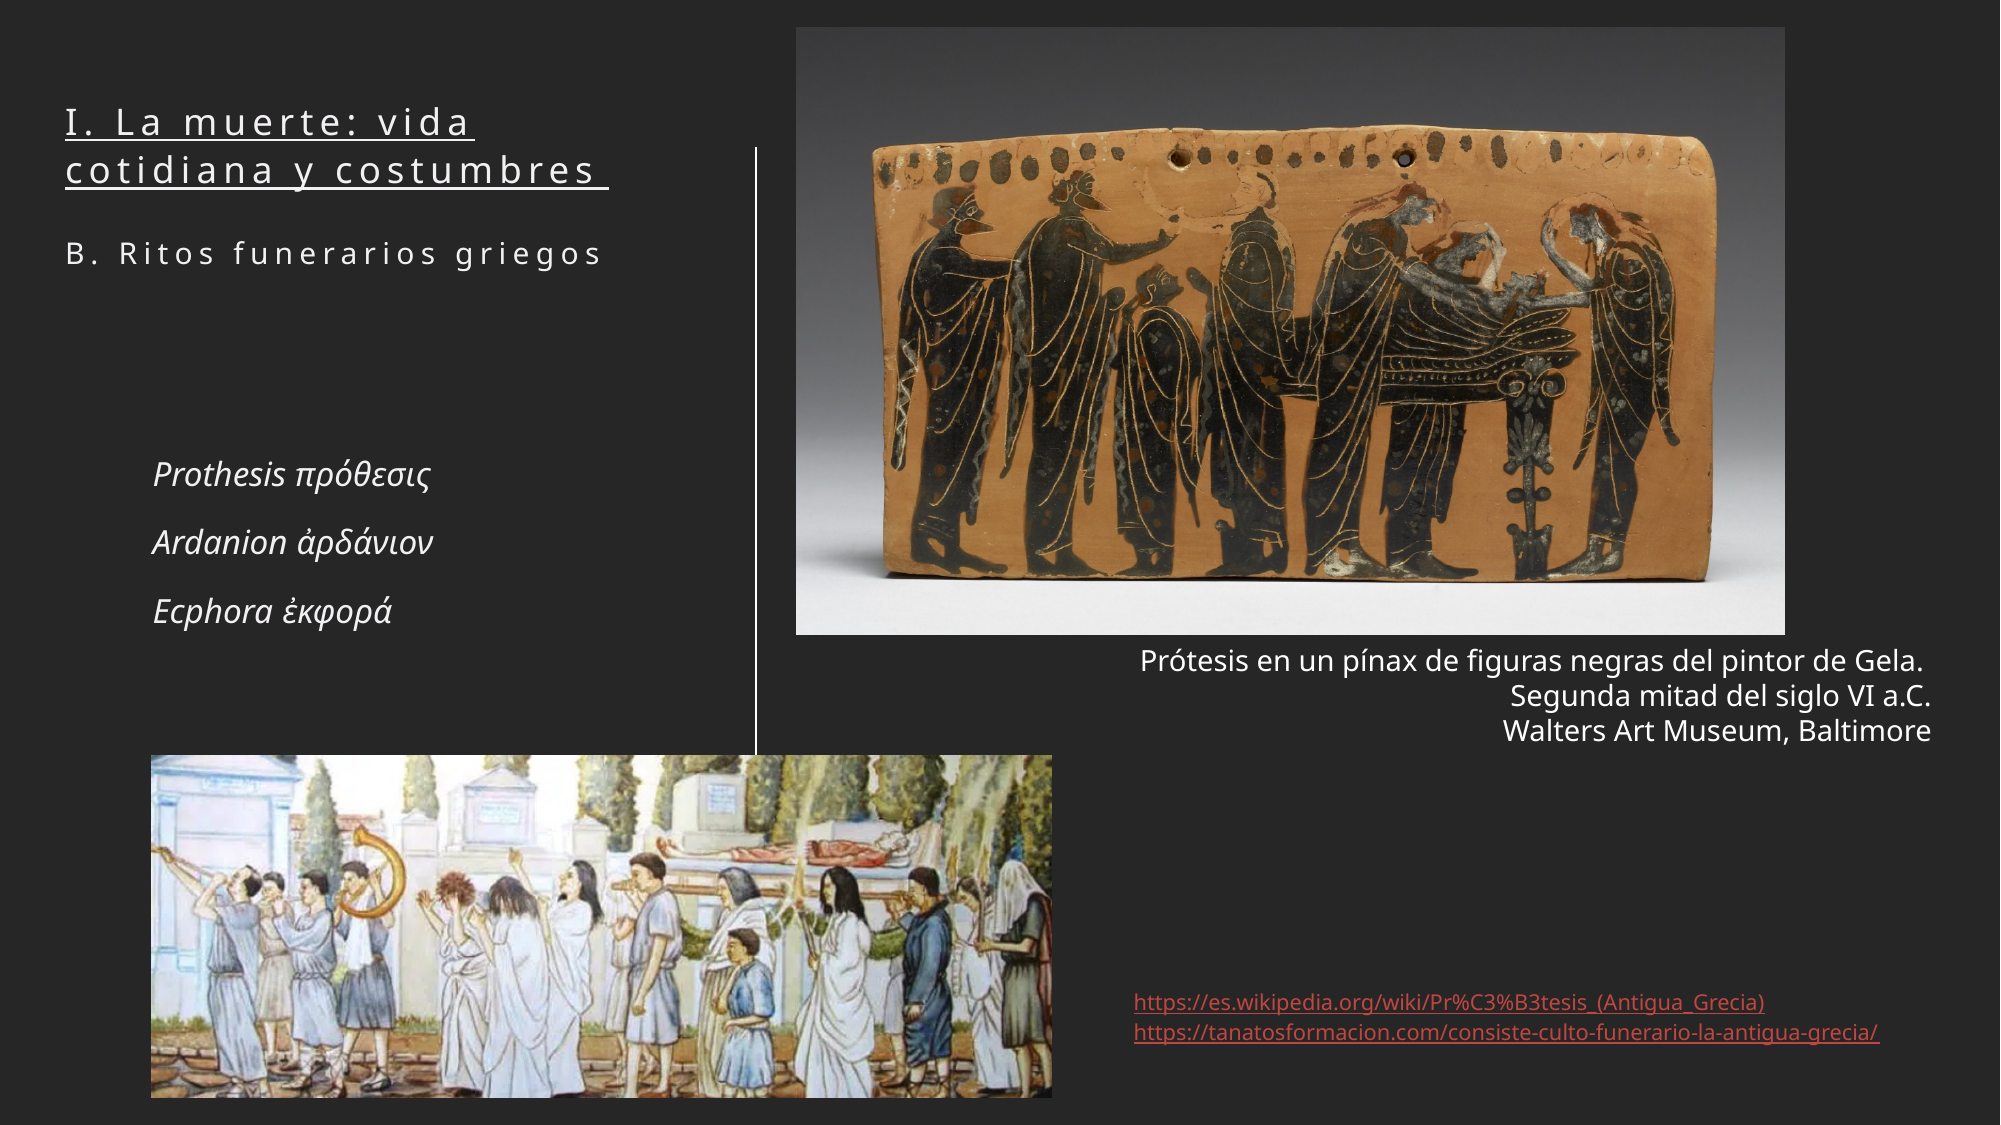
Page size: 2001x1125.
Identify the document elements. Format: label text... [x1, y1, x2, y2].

list Prothesis πρόθεσις Ardanion ἀρδάνιον Ecphora ἐκφορά [137, 437, 638, 962]
text_box Prótesis en un pínax de figuras negras del pintor de Gela. Segunda mitad del siglo VI a.C. Walters Art Museum, Baltimore [1080, 634, 1947, 755]
picture [796, 27, 1785, 635]
picture [151, 755, 1052, 1098]
text_box https://es.wikipedia.org/wiki/Pr%C3%B3tesis_(Antigua_Grecia) https://tanatosformacion.com/consiste-culto-funerario-la-antigua-grecia/ [1119, 981, 2000, 1101]
title I. La muerte: vida cotidiana y costumbres B. Ritos funerarios griegos [50, 87, 680, 332]
